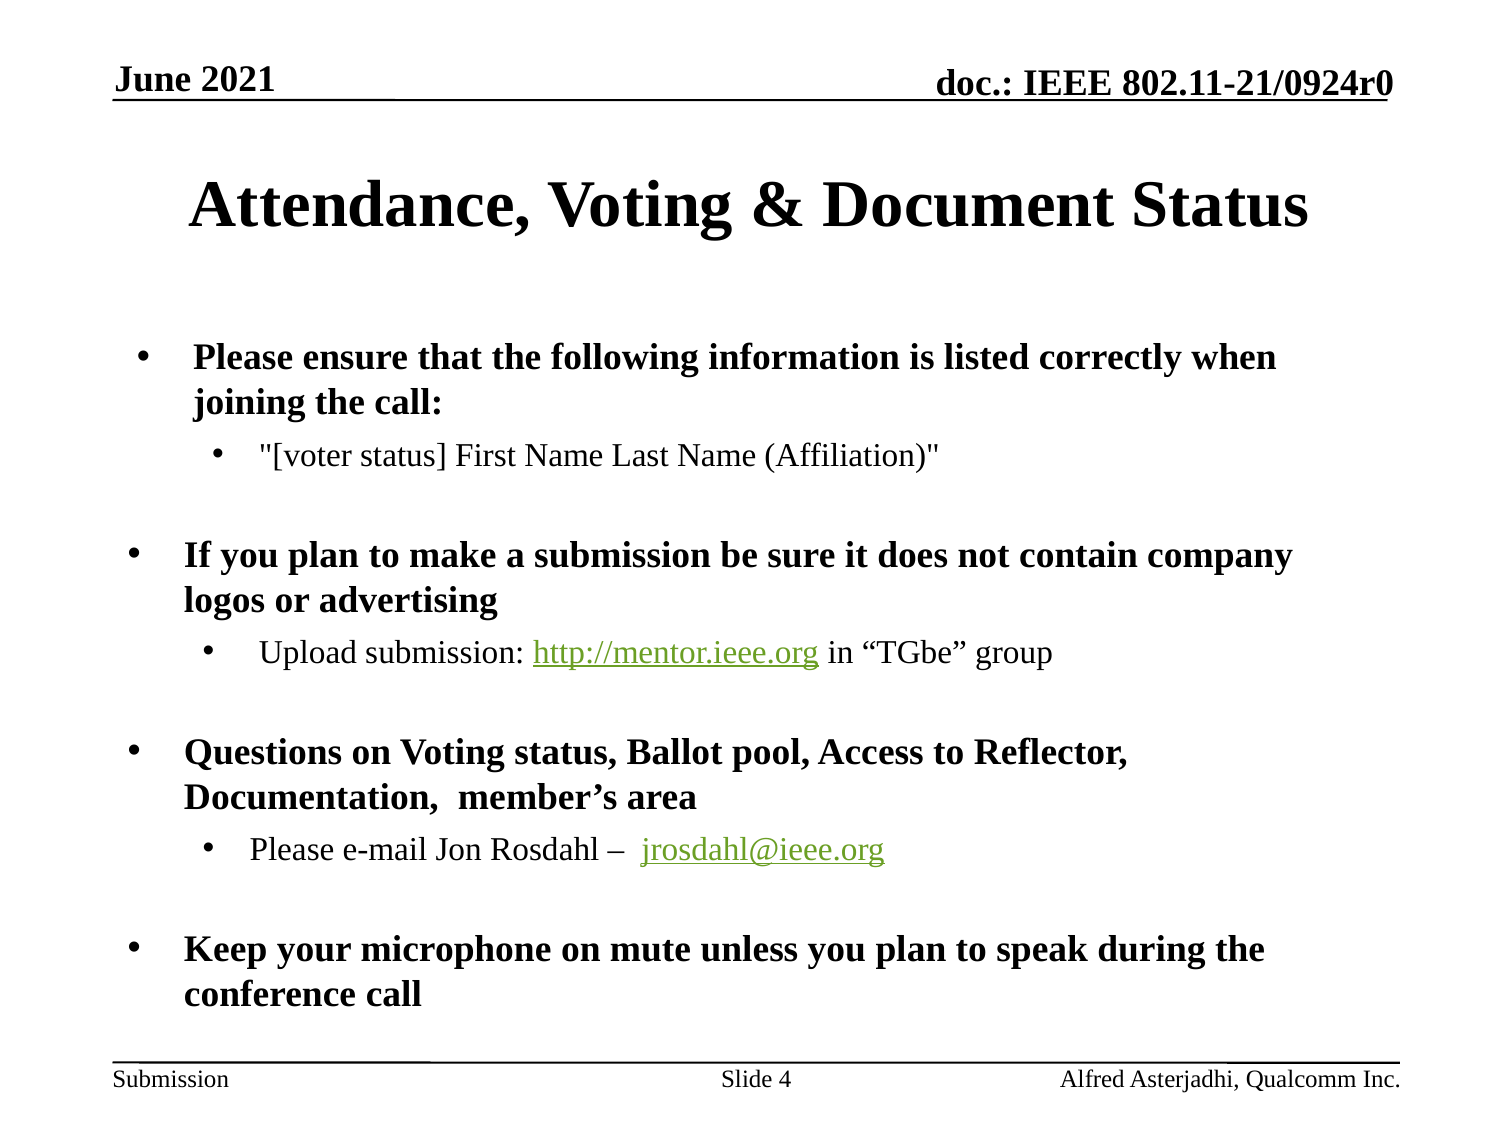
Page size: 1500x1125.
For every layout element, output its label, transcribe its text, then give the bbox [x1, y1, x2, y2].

slide_number Slide 4 [712, 1061, 800, 1123]
title Attendance, Voting & Document Status [112, 112, 1388, 288]
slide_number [114, 54, 423, 100]
list Please ensure that the following information is listed correctly when joining the call: "[voter status] First Name Last Name (Affiliation)" If you plan to make a submission be sure it does not contain company logos or advertising Upload submission: http://mentor.ieee.org in “TGbe” group Questions on Voting status, Ballot pool, Access to Reflector, Documentation, member’s area Please e-mail Jon Rosdahl – jrosdahl@ieee.org Keep your microphone on mute unless you plan to speak during the conference call [112, 324, 1388, 1038]
footer Alfred Asterjadhi, Qualcomm Inc. [878, 1061, 1402, 1093]
